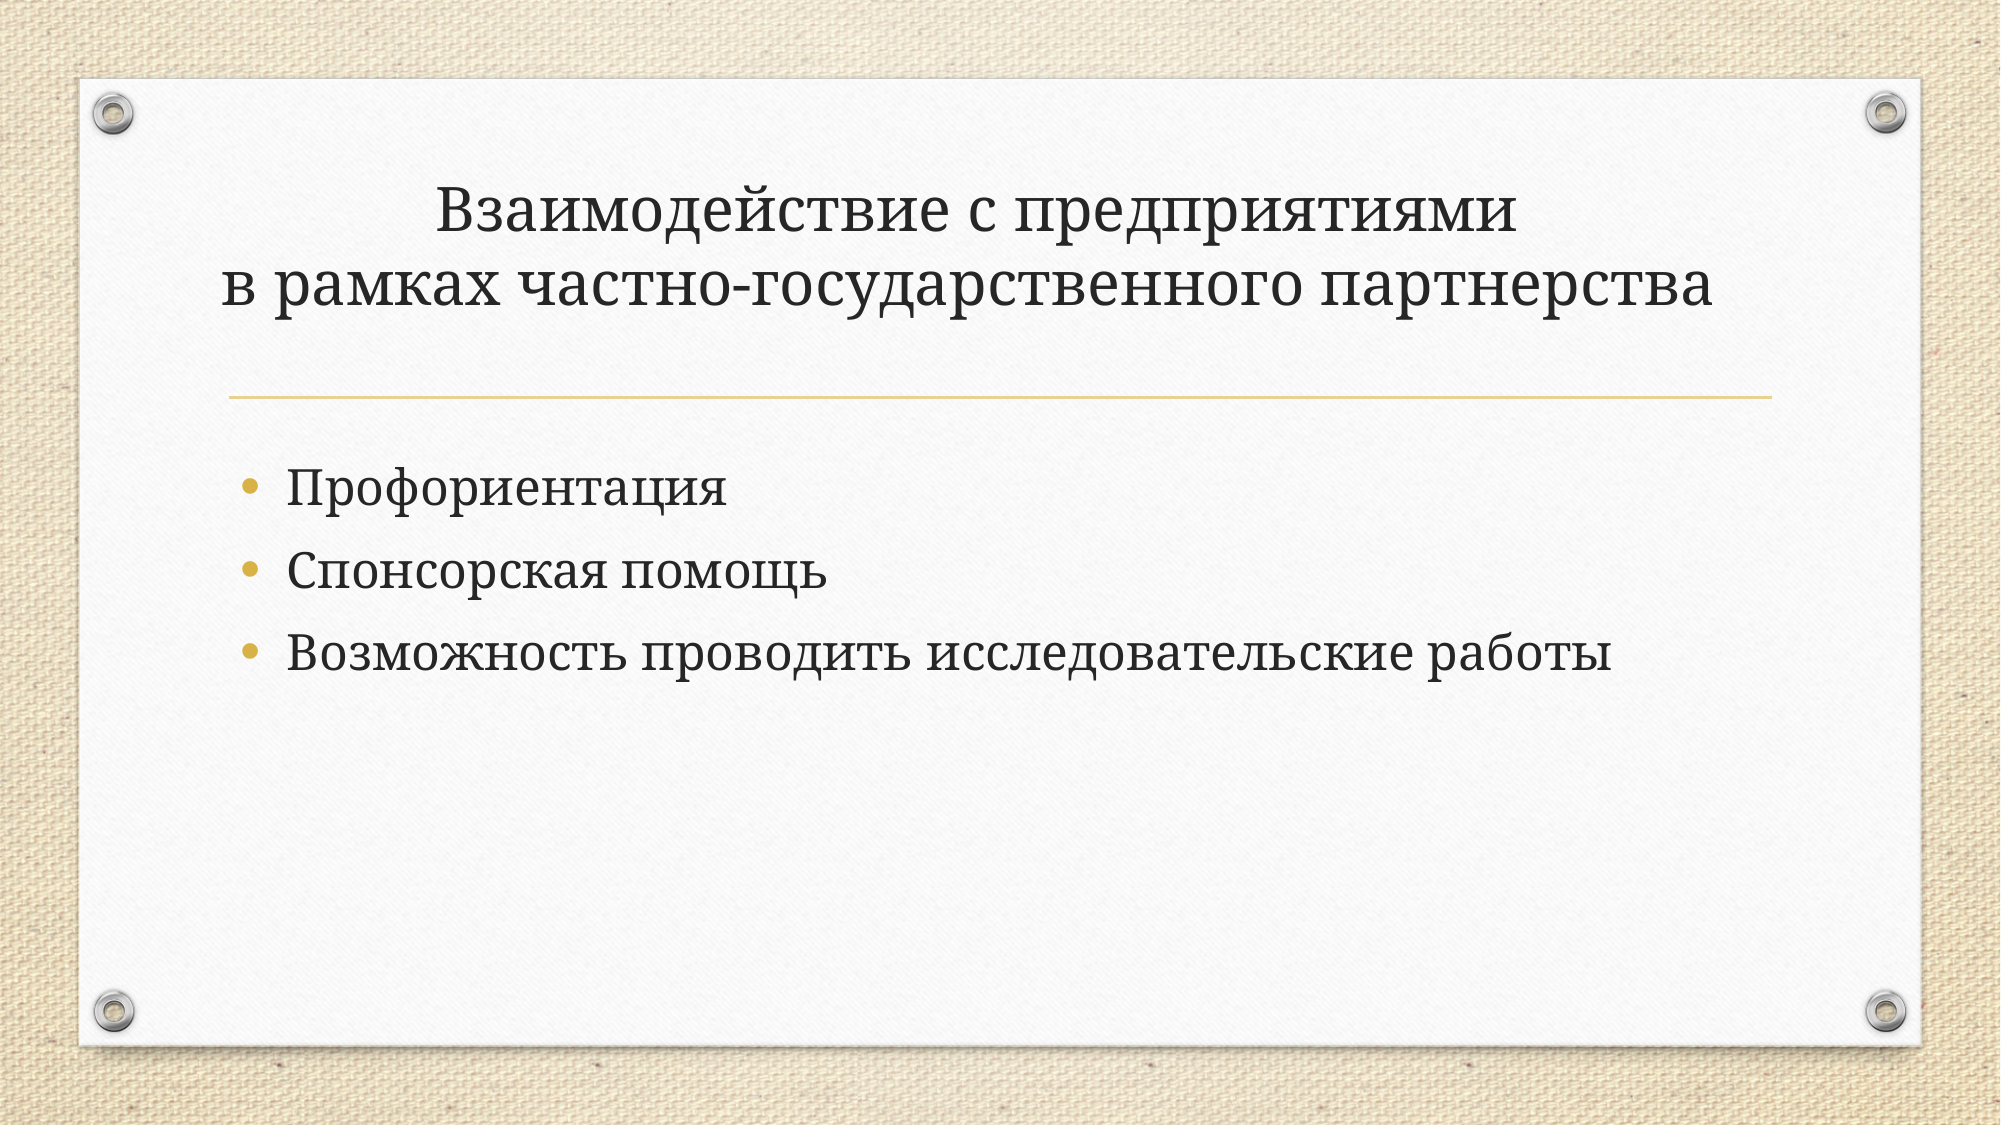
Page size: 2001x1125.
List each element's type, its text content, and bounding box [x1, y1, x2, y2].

list Профориентация Спонсорская помощь Возможность проводить исследовательские работы [225, 448, 1800, 804]
title Взаимодействие с предприятиями в рамках частно-государственного партнерства [98, 161, 1856, 327]
picture [0, 0, 2001, 1125]
